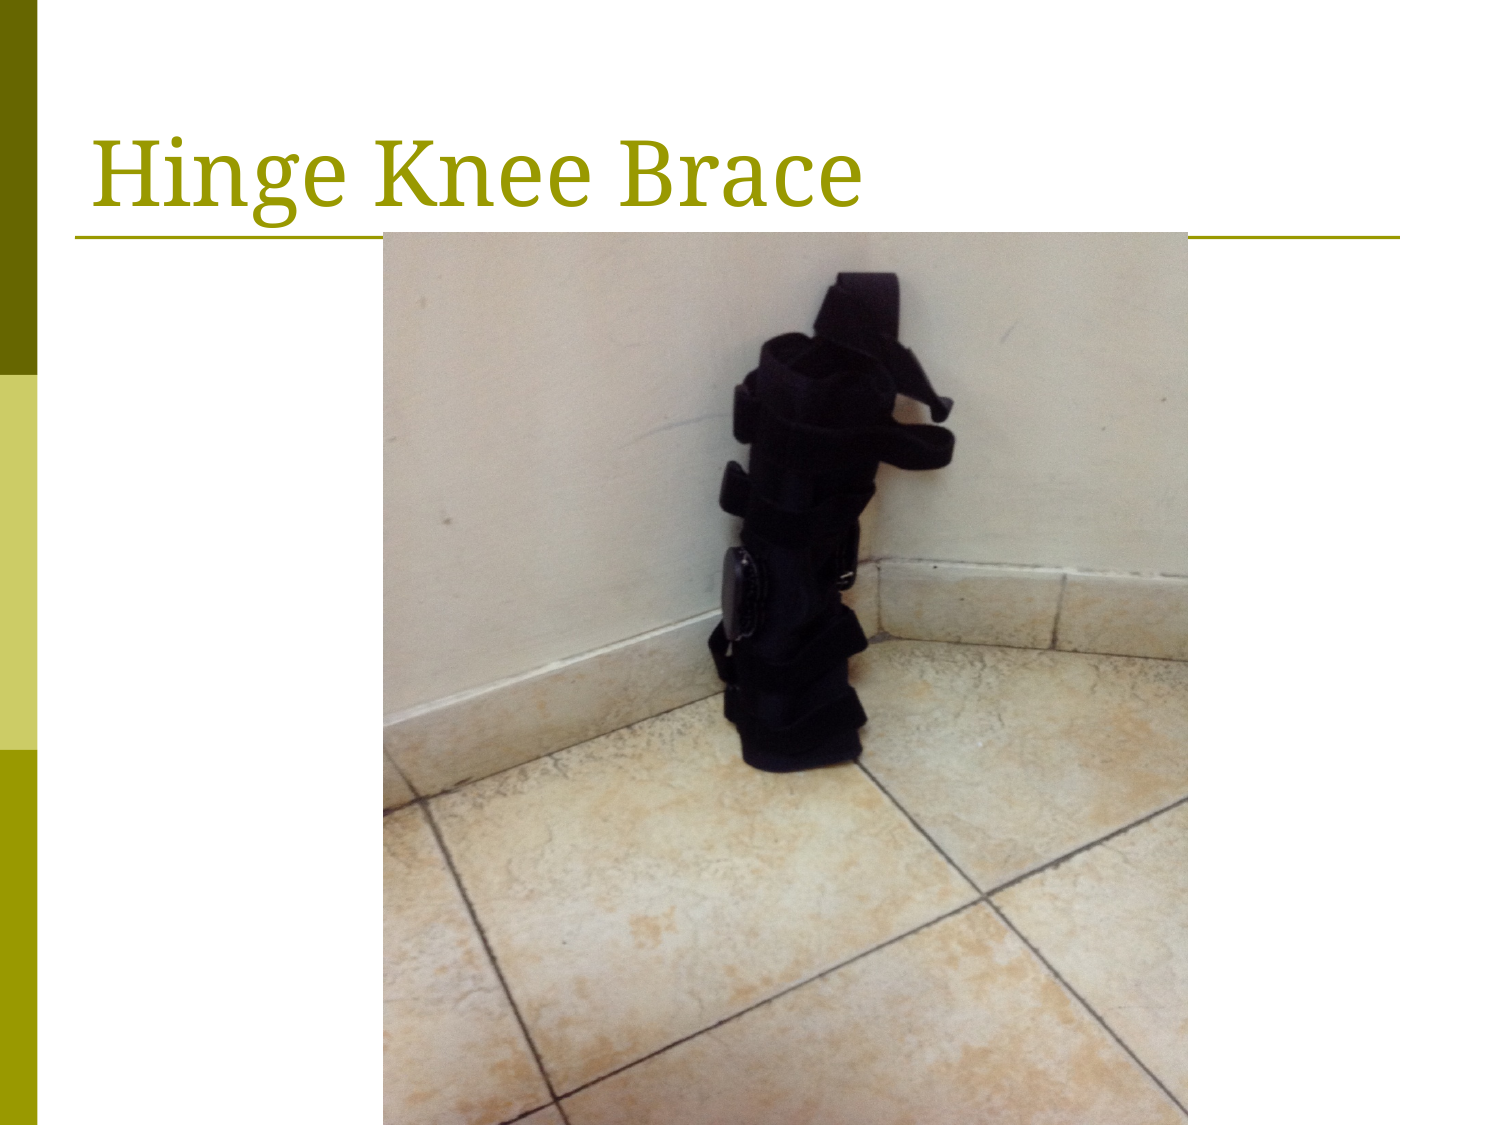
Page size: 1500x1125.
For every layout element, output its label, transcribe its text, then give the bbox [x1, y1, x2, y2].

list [383, 232, 1188, 1125]
title Hinge Knee Brace [74, 45, 1426, 233]
